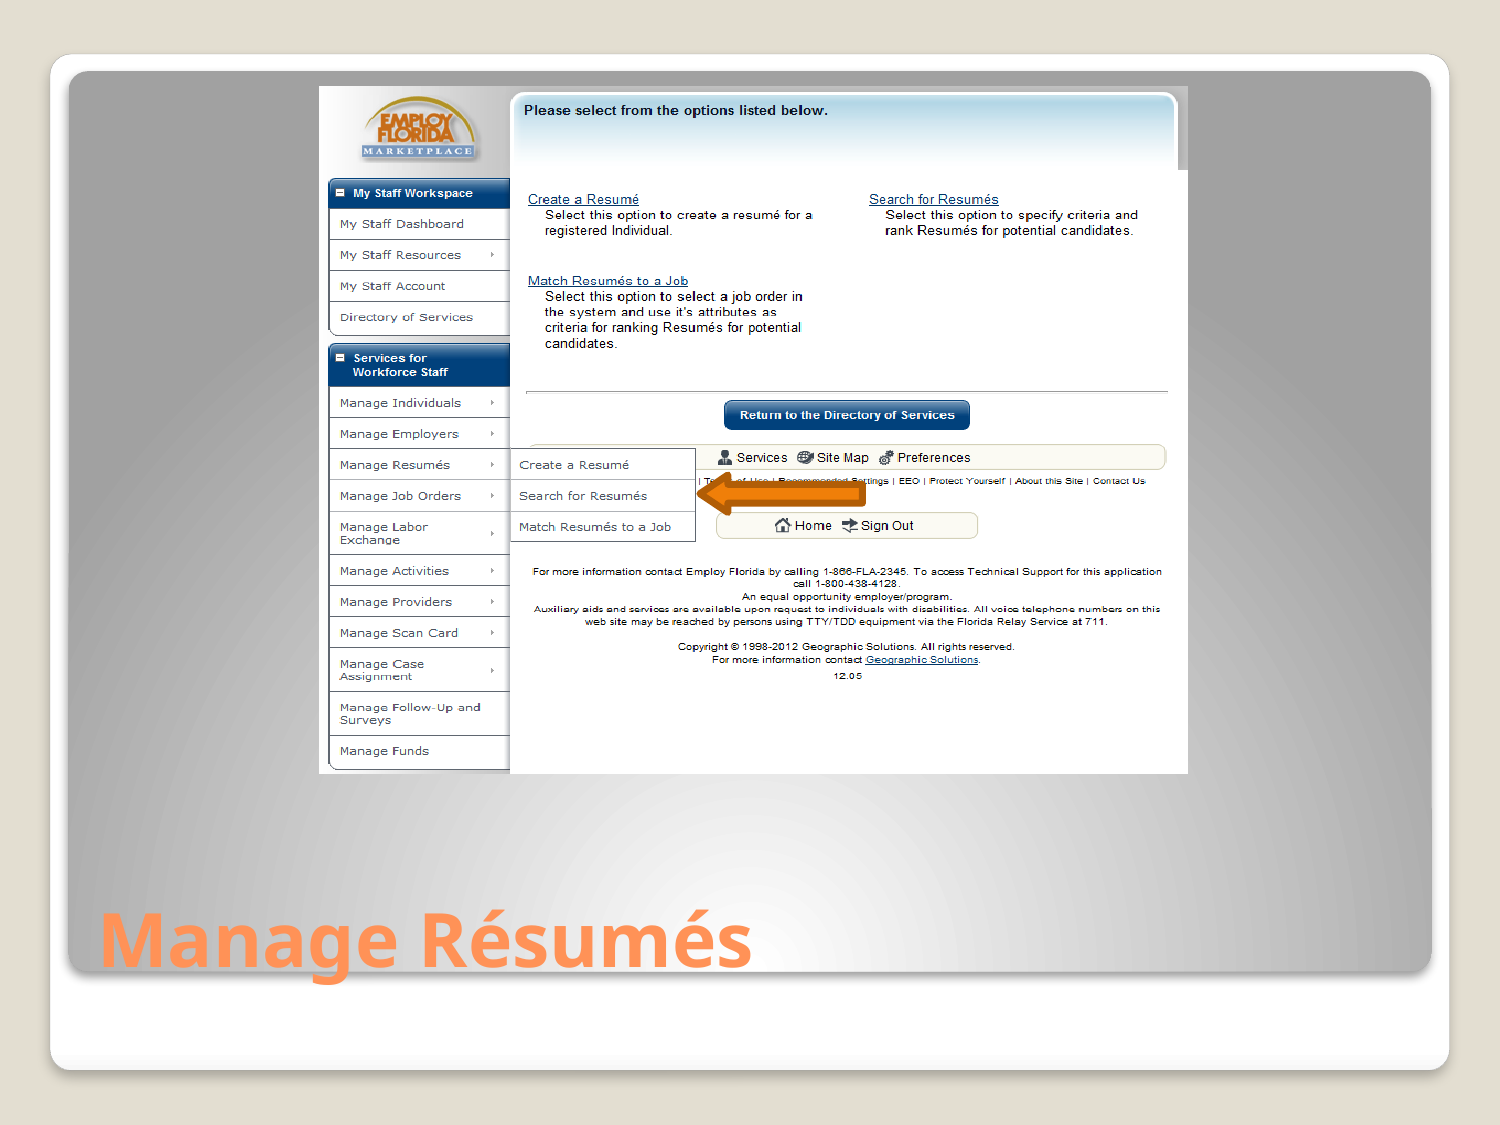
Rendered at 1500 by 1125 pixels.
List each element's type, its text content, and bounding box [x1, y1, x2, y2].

title Manage Résumés [82, 817, 1425, 990]
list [319, 86, 1189, 775]
